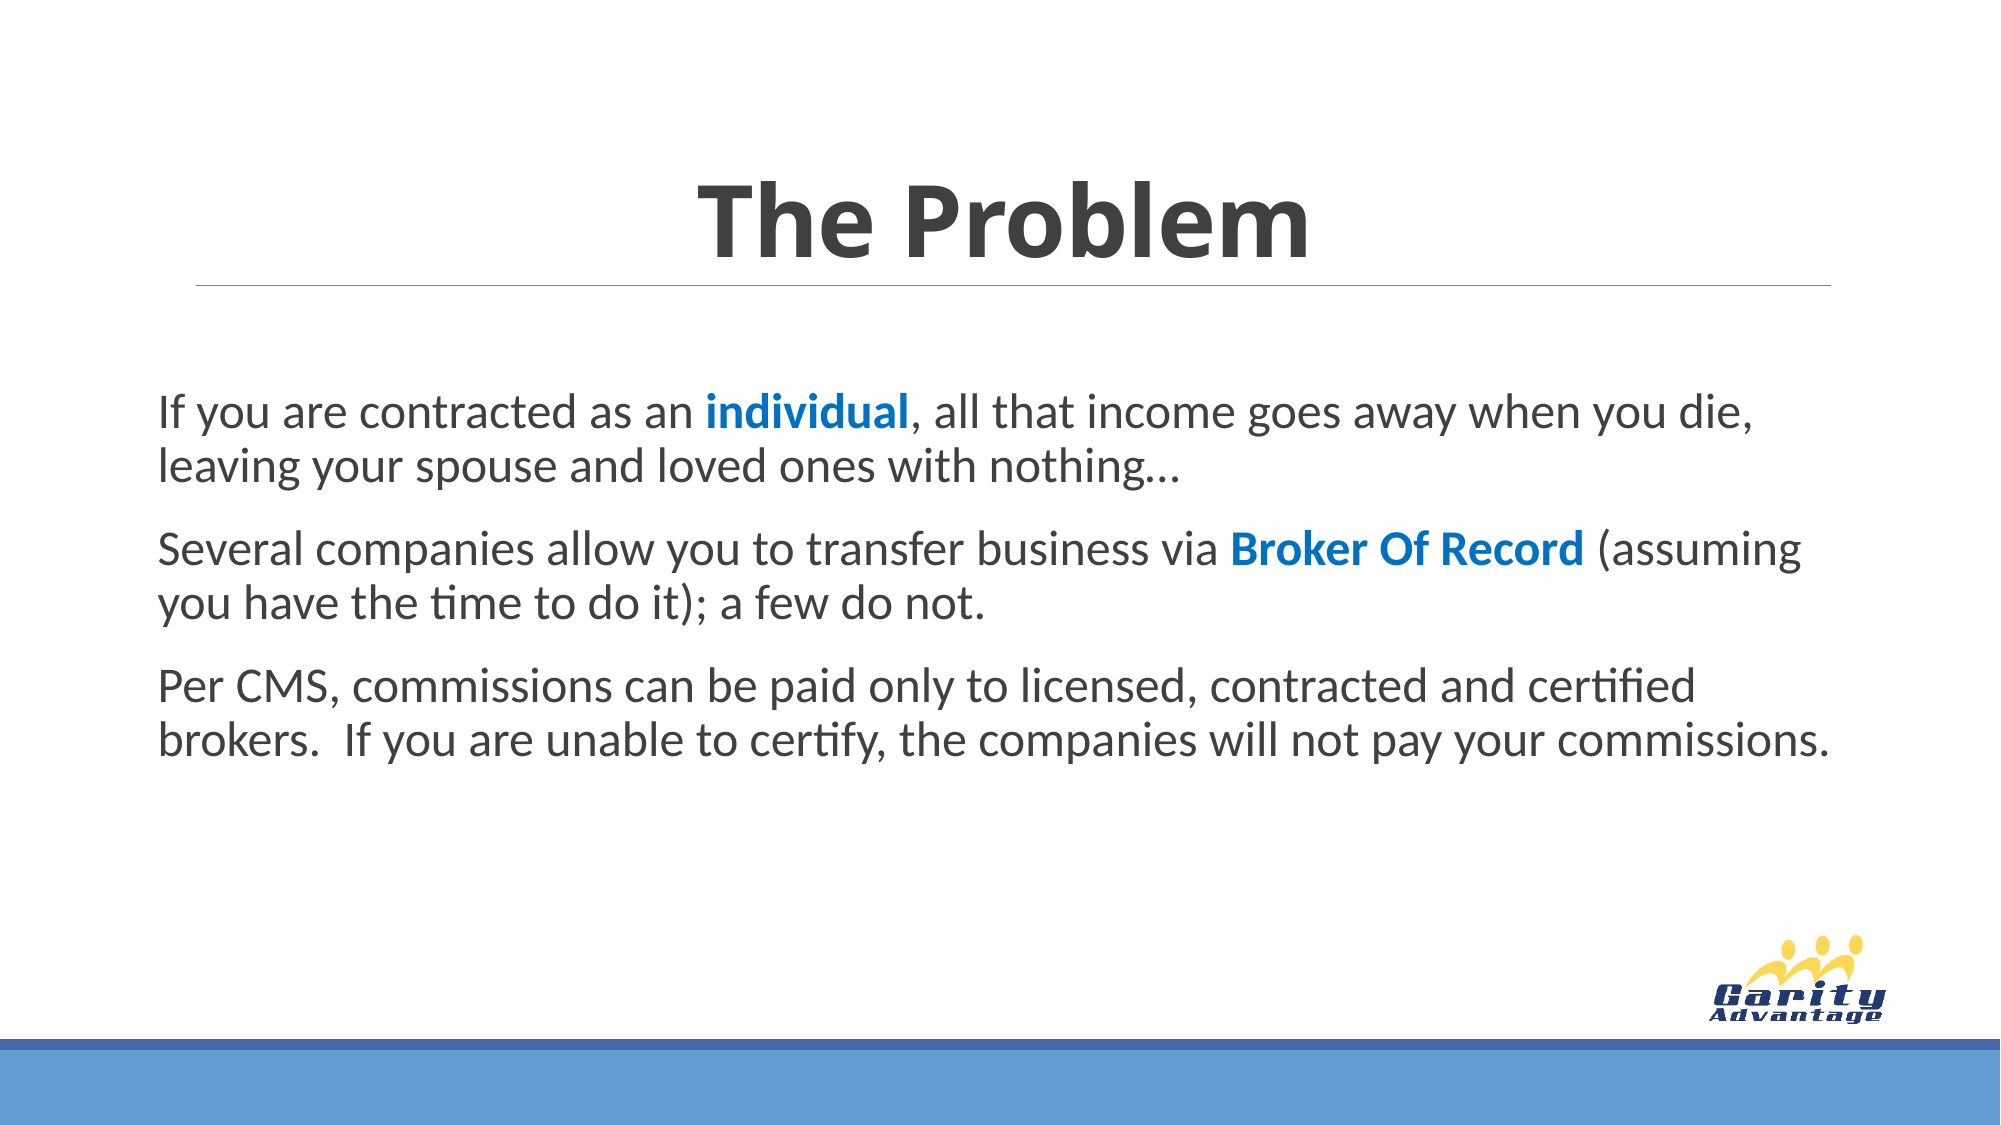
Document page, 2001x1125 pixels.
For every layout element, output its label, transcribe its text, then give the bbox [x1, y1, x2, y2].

picture [1701, 930, 1894, 1028]
title The Problem [180, 47, 1830, 285]
list If you are contracted as an individual, all that income goes away when you die, leaving your spouse and loved ones with nothing… Several companies allow you to transfer business via Broker Of Record (assuming you have the time to do it); a few do not. Per CMS, commissions can be paid only to licensed, contracted and certified brokers. If you are unable to certify, the companies will not pay your commissions. [142, 377, 1868, 850]
